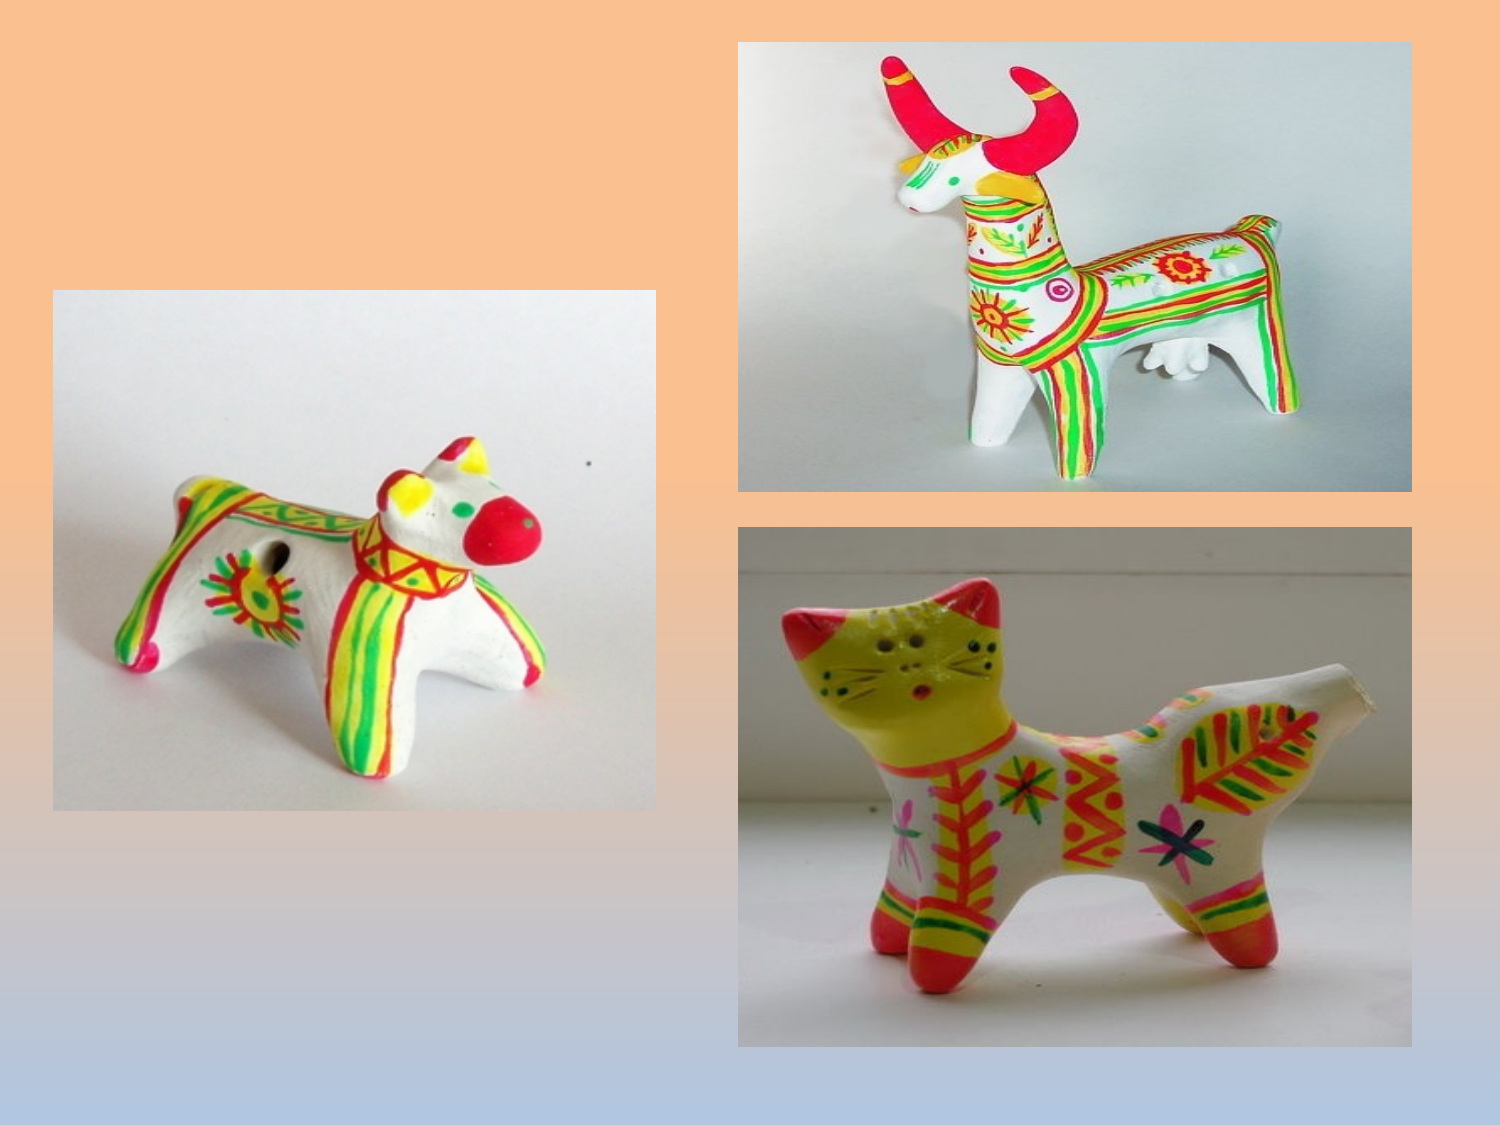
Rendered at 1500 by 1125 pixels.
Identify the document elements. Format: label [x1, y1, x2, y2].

picture [737, 526, 1412, 1047]
picture [52, 290, 656, 811]
picture [737, 42, 1412, 492]
